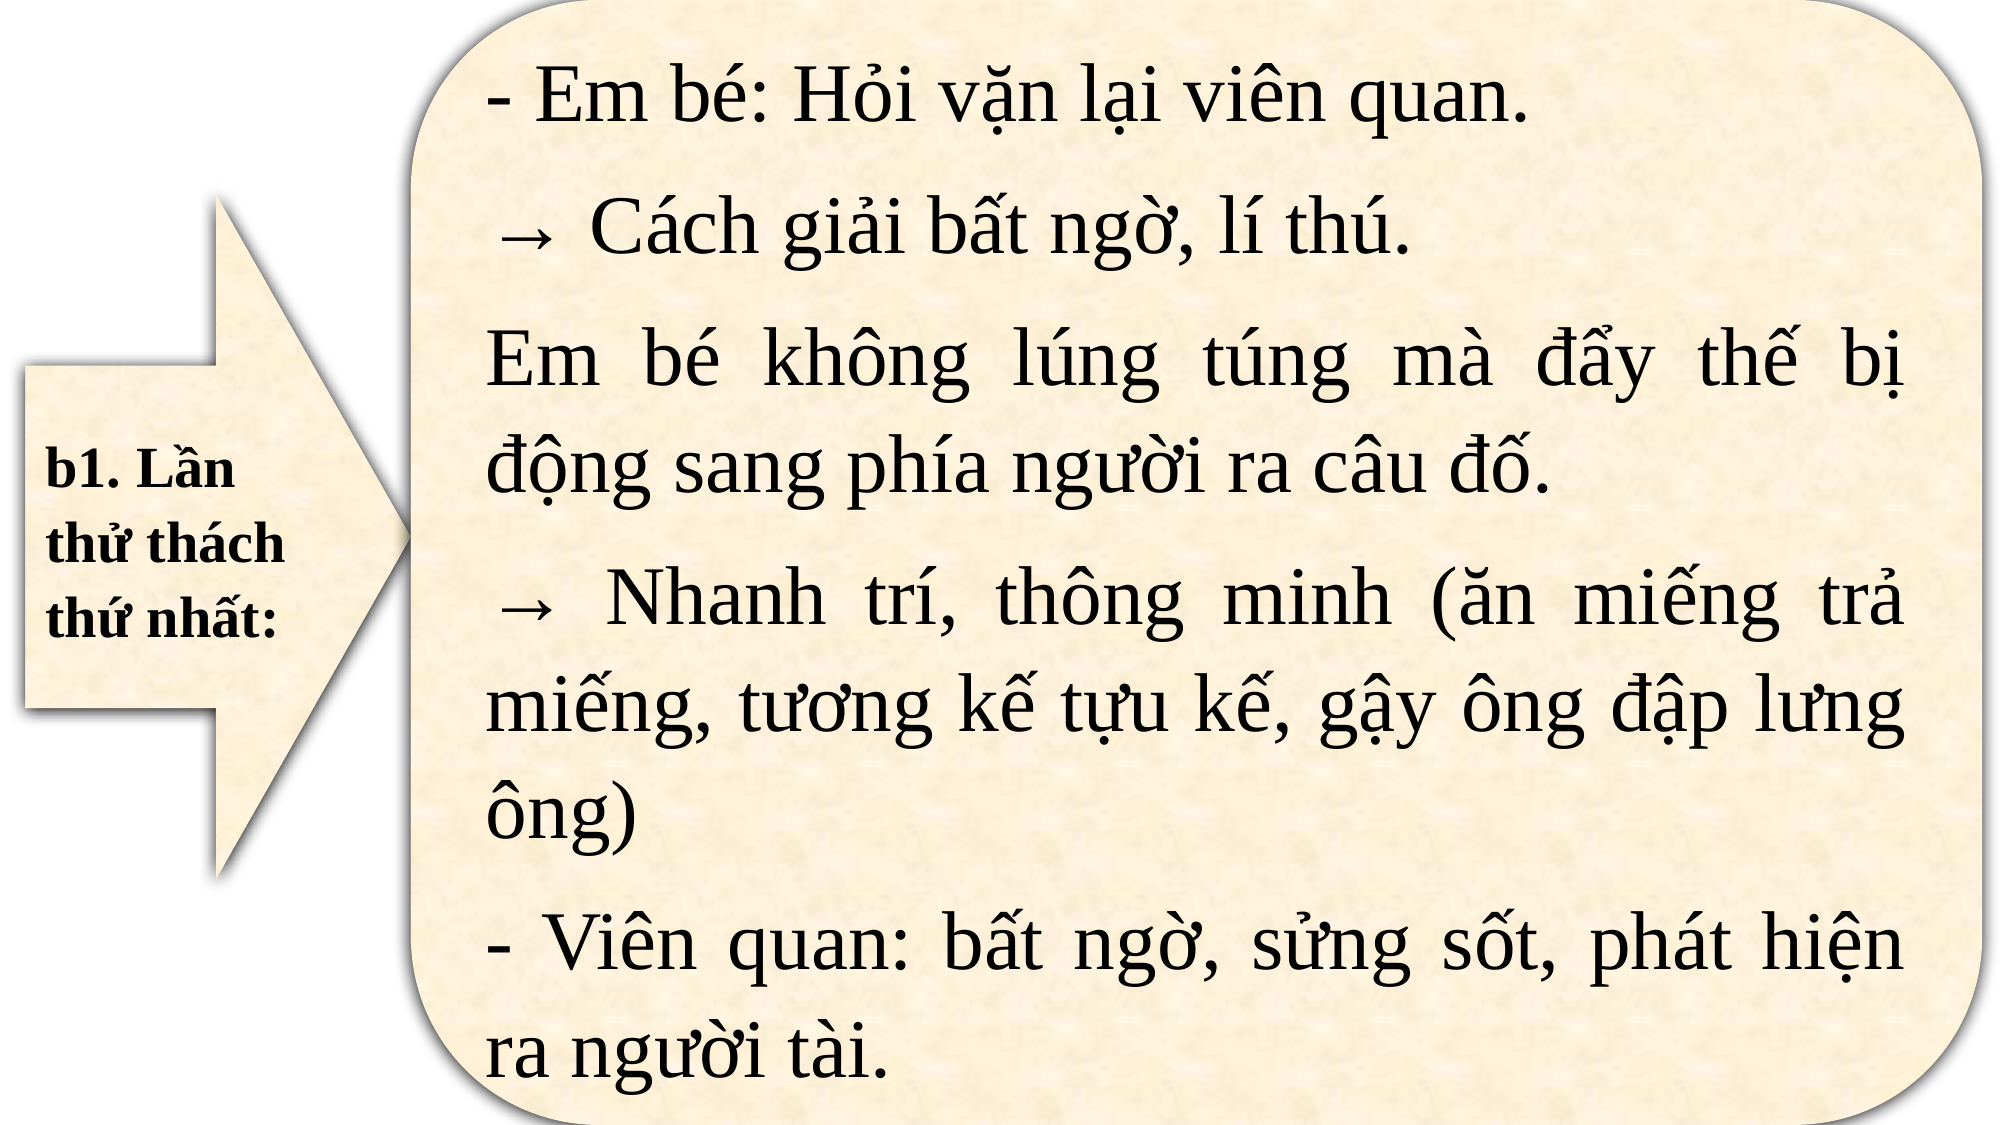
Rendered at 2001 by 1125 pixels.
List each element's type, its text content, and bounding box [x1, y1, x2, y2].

text_box - Em bé: Hỏi vặn lại viên quan. → Cách giải bất ngờ, lí thú. Em bé không lúng túng mà đẩy thế bị động sang phía người ra câu đố. → Nhanh trí, thông minh (ăn miếng trả miếng, tương kế tựu kế, gậy ông đập lưng ông) - Viên quan: bất ngờ, sửng sốt, phát hiện ra người tài. [409, 0, 1984, 1125]
text_box b1. Lần thử thách thứ nhất: [24, 193, 395, 881]
